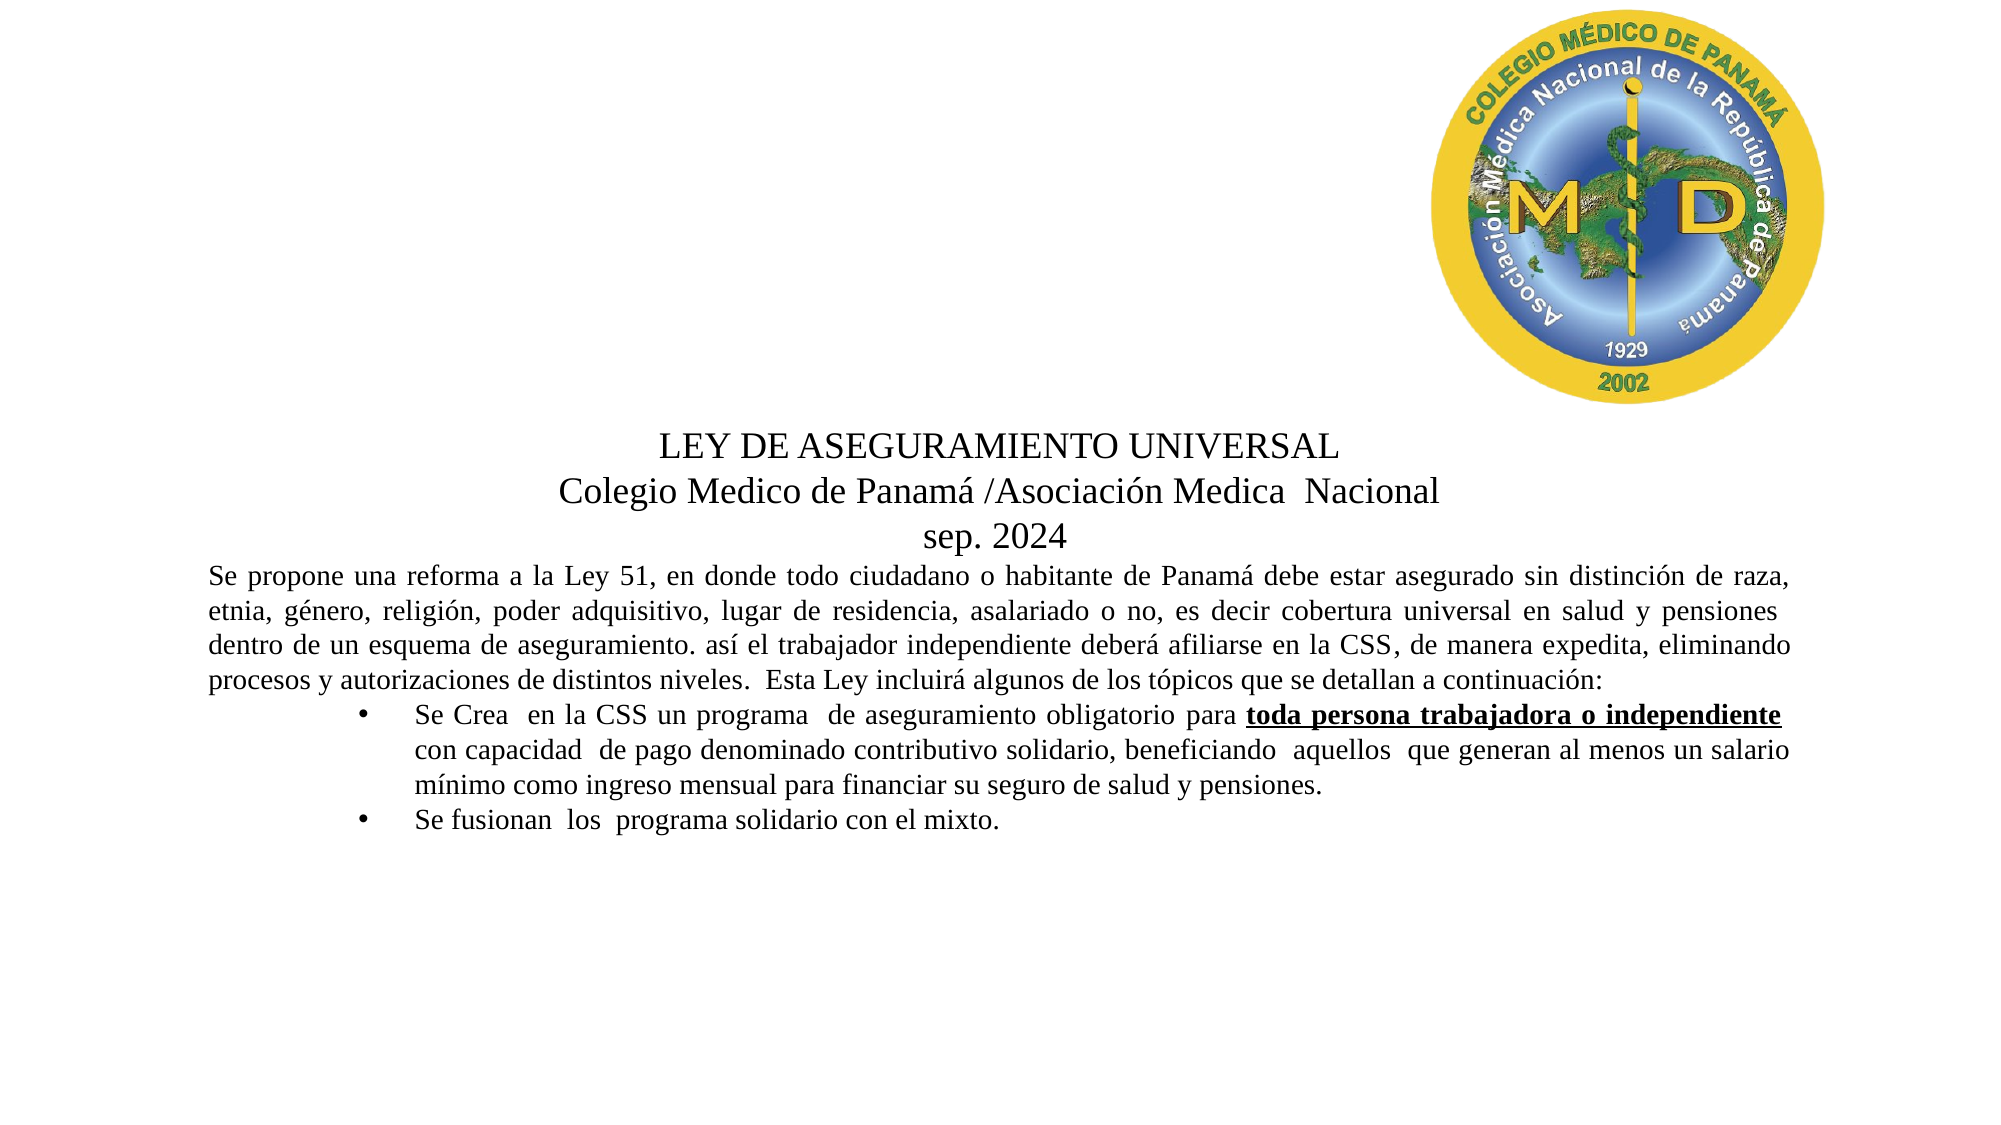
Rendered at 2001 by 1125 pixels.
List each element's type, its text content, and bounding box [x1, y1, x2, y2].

picture [1420, 0, 1834, 414]
text_box LEY DE ASEGURAMIENTO UNIVERSAL Colegio Medico de Panamá /Asociación Medica Nacional sep. 2024 Se propone una reforma a la Ley 51, en donde todo ciudadano o habitante de Panamá debe estar asegurado sin distinción de raza, etnia, género, religión, poder adquisitivo, lugar de residencia, asalariado o no, es decir cobertura universal en salud y pensiones dentro de un esquema de aseguramiento. así el trabajador independiente deberá afiliarse en la CSS, de manera expedita, eliminando procesos y autorizaciones de distintos niveles. Esta Ley incluirá algunos de los tópicos que se detallan a continuación: Se Crea en la CSS un programa de aseguramiento obligatorio para toda persona trabajadora o independiente con capacidad de pago denominado contributivo solidario, beneficiando aquellos que generan al menos un salario mínimo como ingreso mensual para financiar su seguro de salud y pensiones. Se fusionan los programa solidario con el mixto. [193, 413, 1807, 843]
